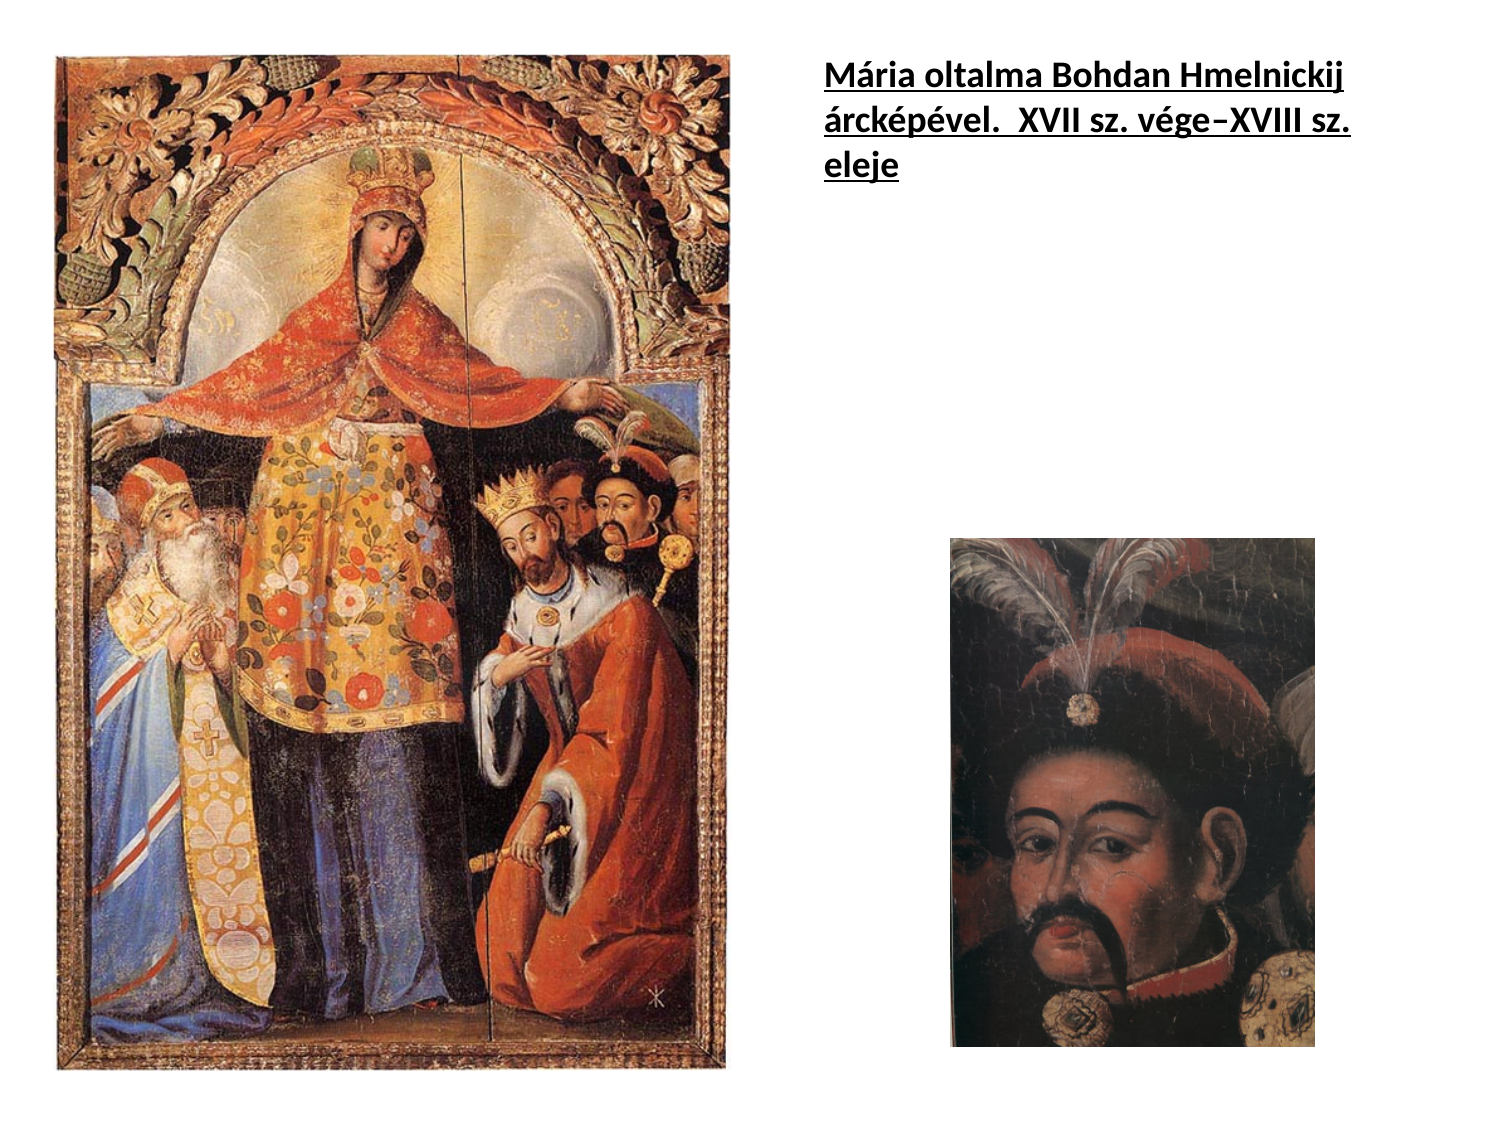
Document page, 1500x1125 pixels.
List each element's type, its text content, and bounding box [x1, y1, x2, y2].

picture [950, 538, 1316, 1047]
picture [52, 54, 731, 1071]
text_box Mária oltalma Bohdan Hmelnickij árcképével. XVII sz. vége–XVIII sz. eleje [809, 42, 1447, 193]
